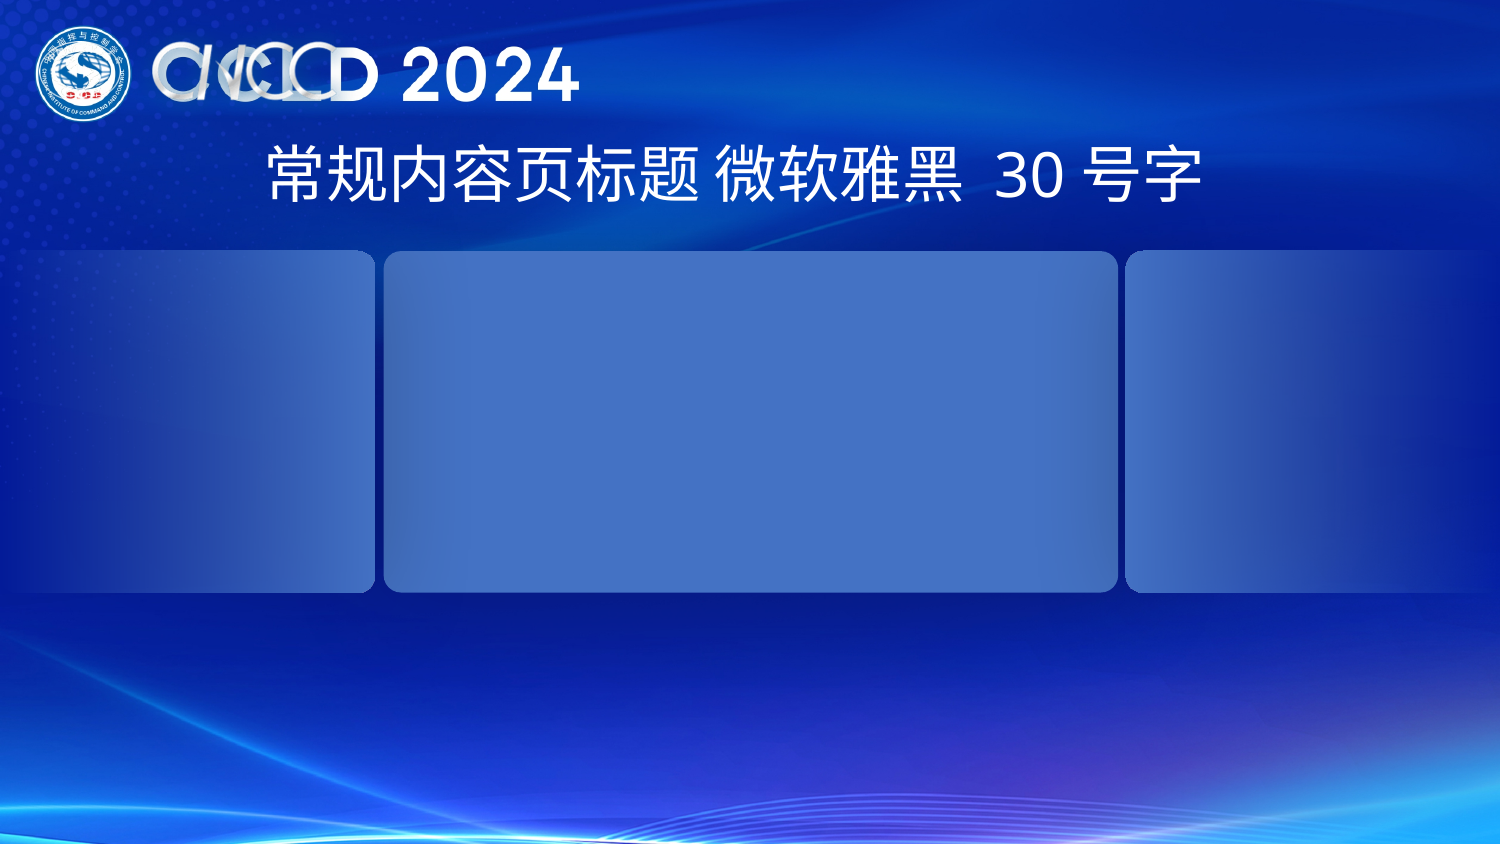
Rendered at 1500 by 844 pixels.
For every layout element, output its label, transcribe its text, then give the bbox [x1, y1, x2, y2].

picture [0, 0, 1500, 251]
text_box 常规内容页标题 微软雅黑 30号字 [248, 127, 1252, 217]
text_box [0, 251, 1500, 593]
picture [0, 593, 1500, 844]
